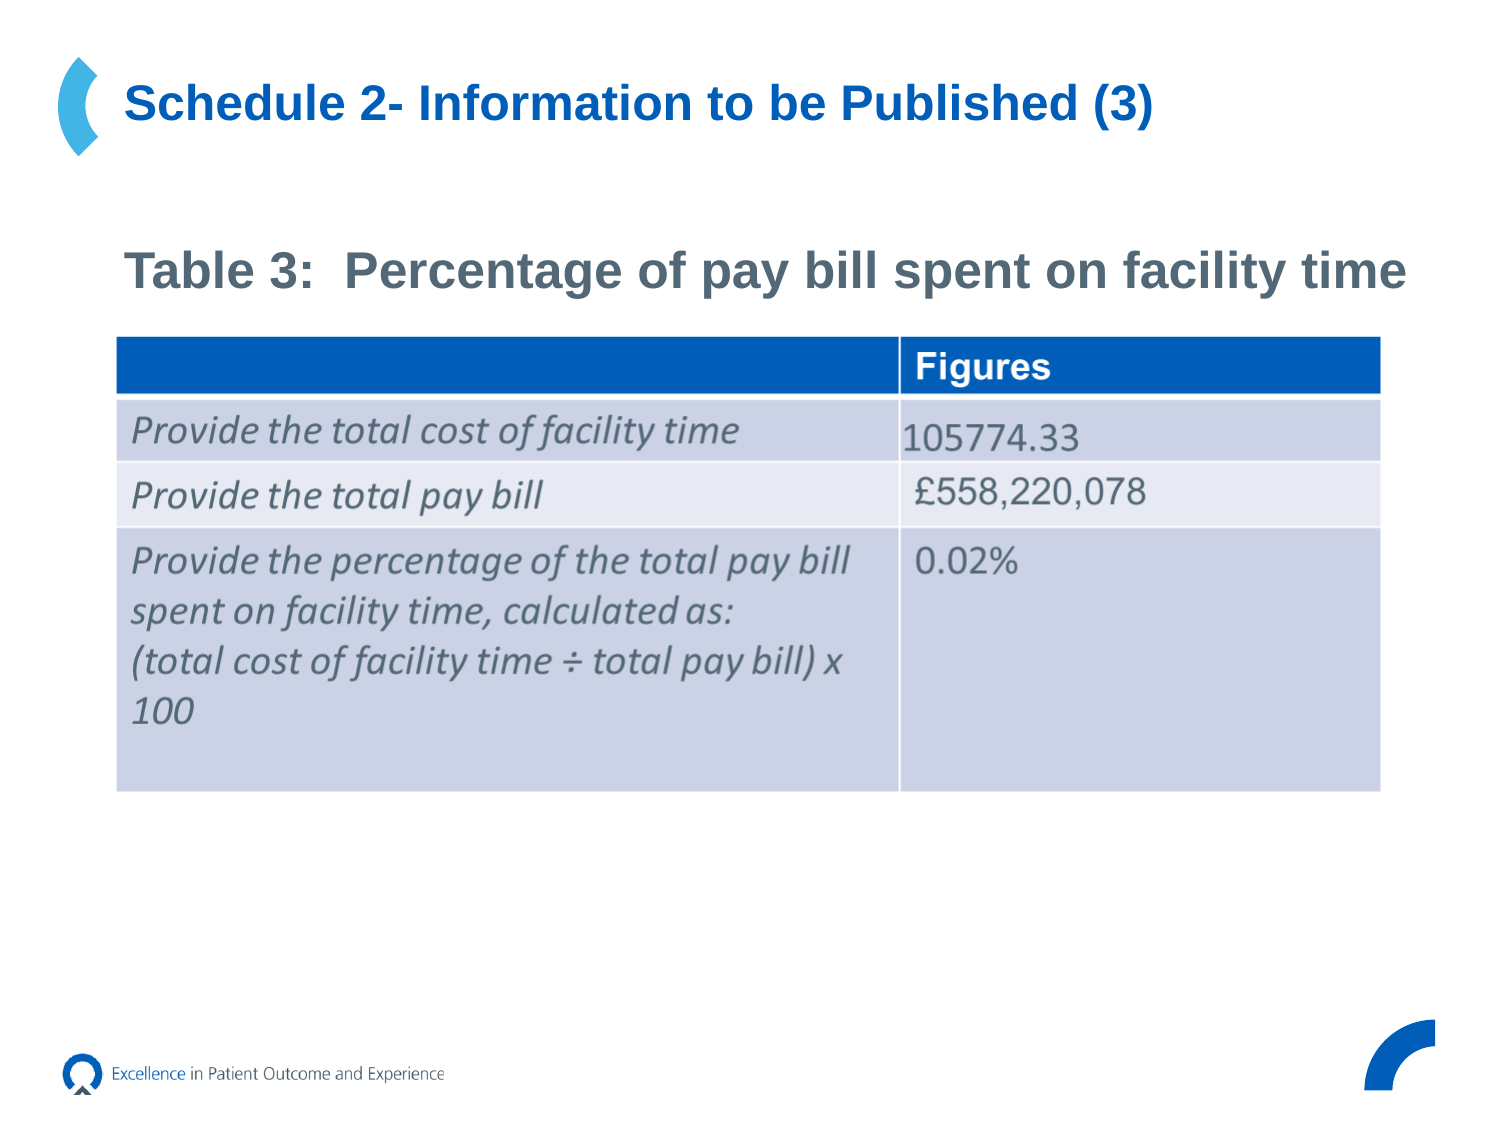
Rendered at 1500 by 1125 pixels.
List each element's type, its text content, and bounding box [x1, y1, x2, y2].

list Table 3: Percentage of pay bill spent on facility time [123, 243, 1418, 334]
title Schedule 2- Information to be Published (3) [124, 77, 1418, 145]
picture [114, 330, 1386, 795]
